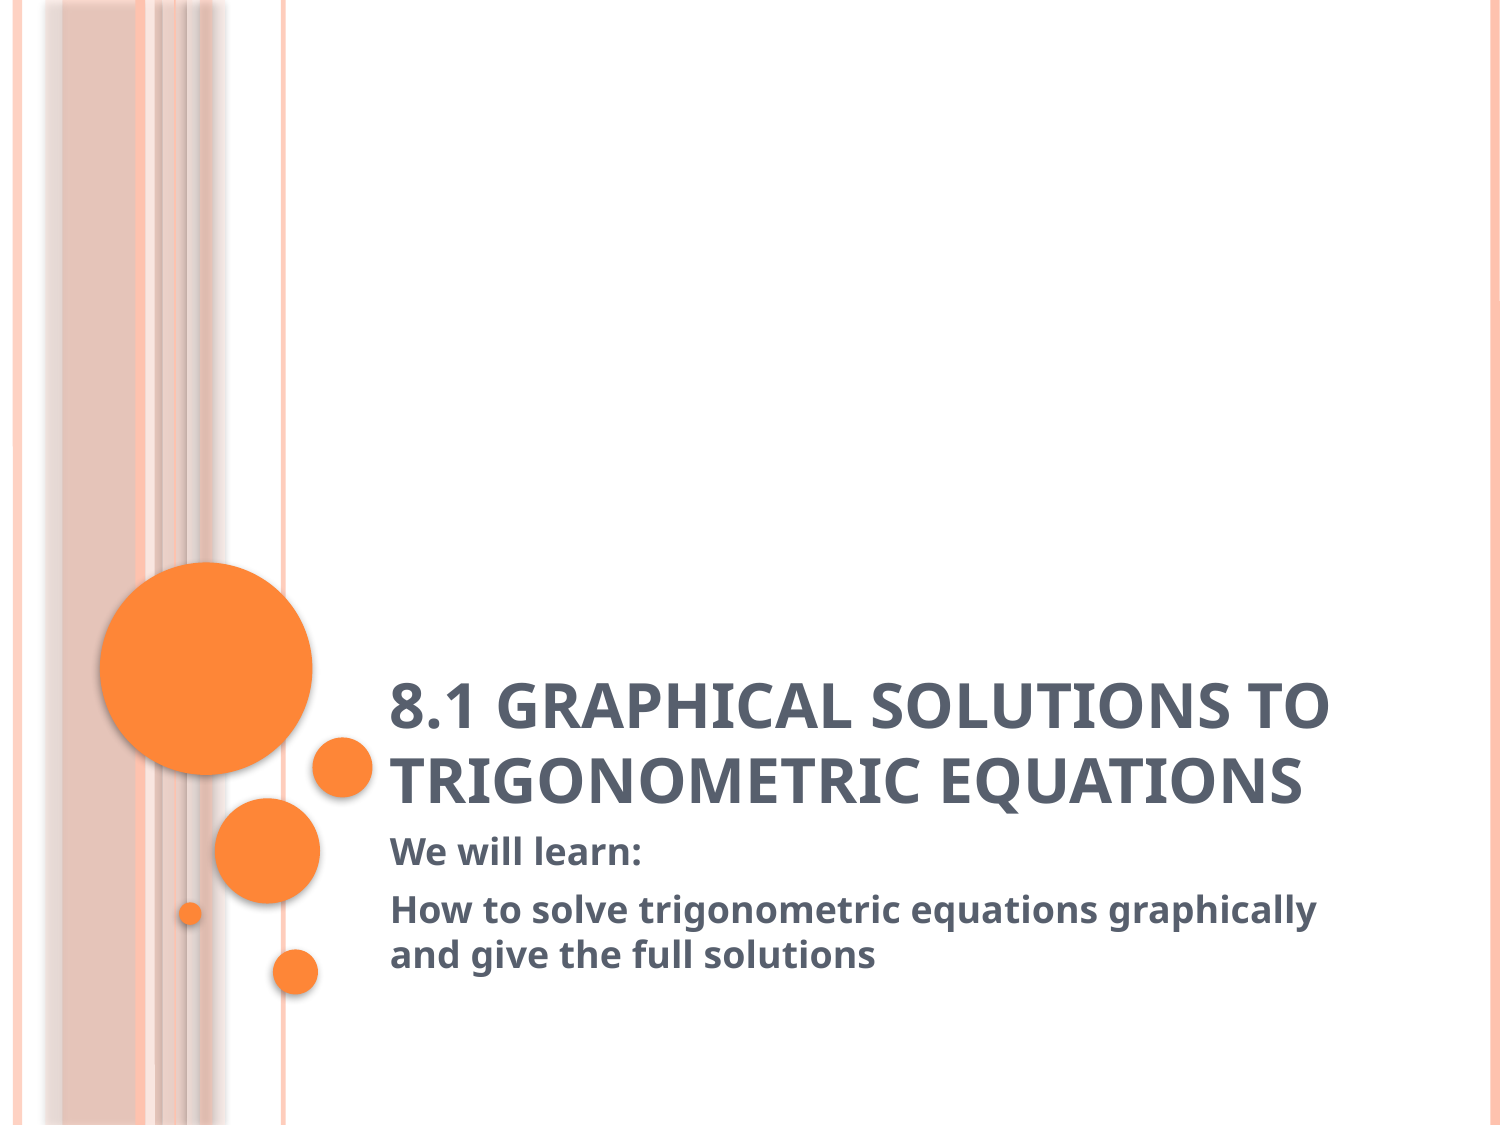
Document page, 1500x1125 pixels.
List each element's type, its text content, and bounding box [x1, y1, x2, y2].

title 8.1 Graphical Solutions to Trigonometric Equations [375, 650, 1388, 820]
subtitle We will learn: How to solve trigonometric equations graphically and give the full solutions [375, 820, 1388, 1046]
